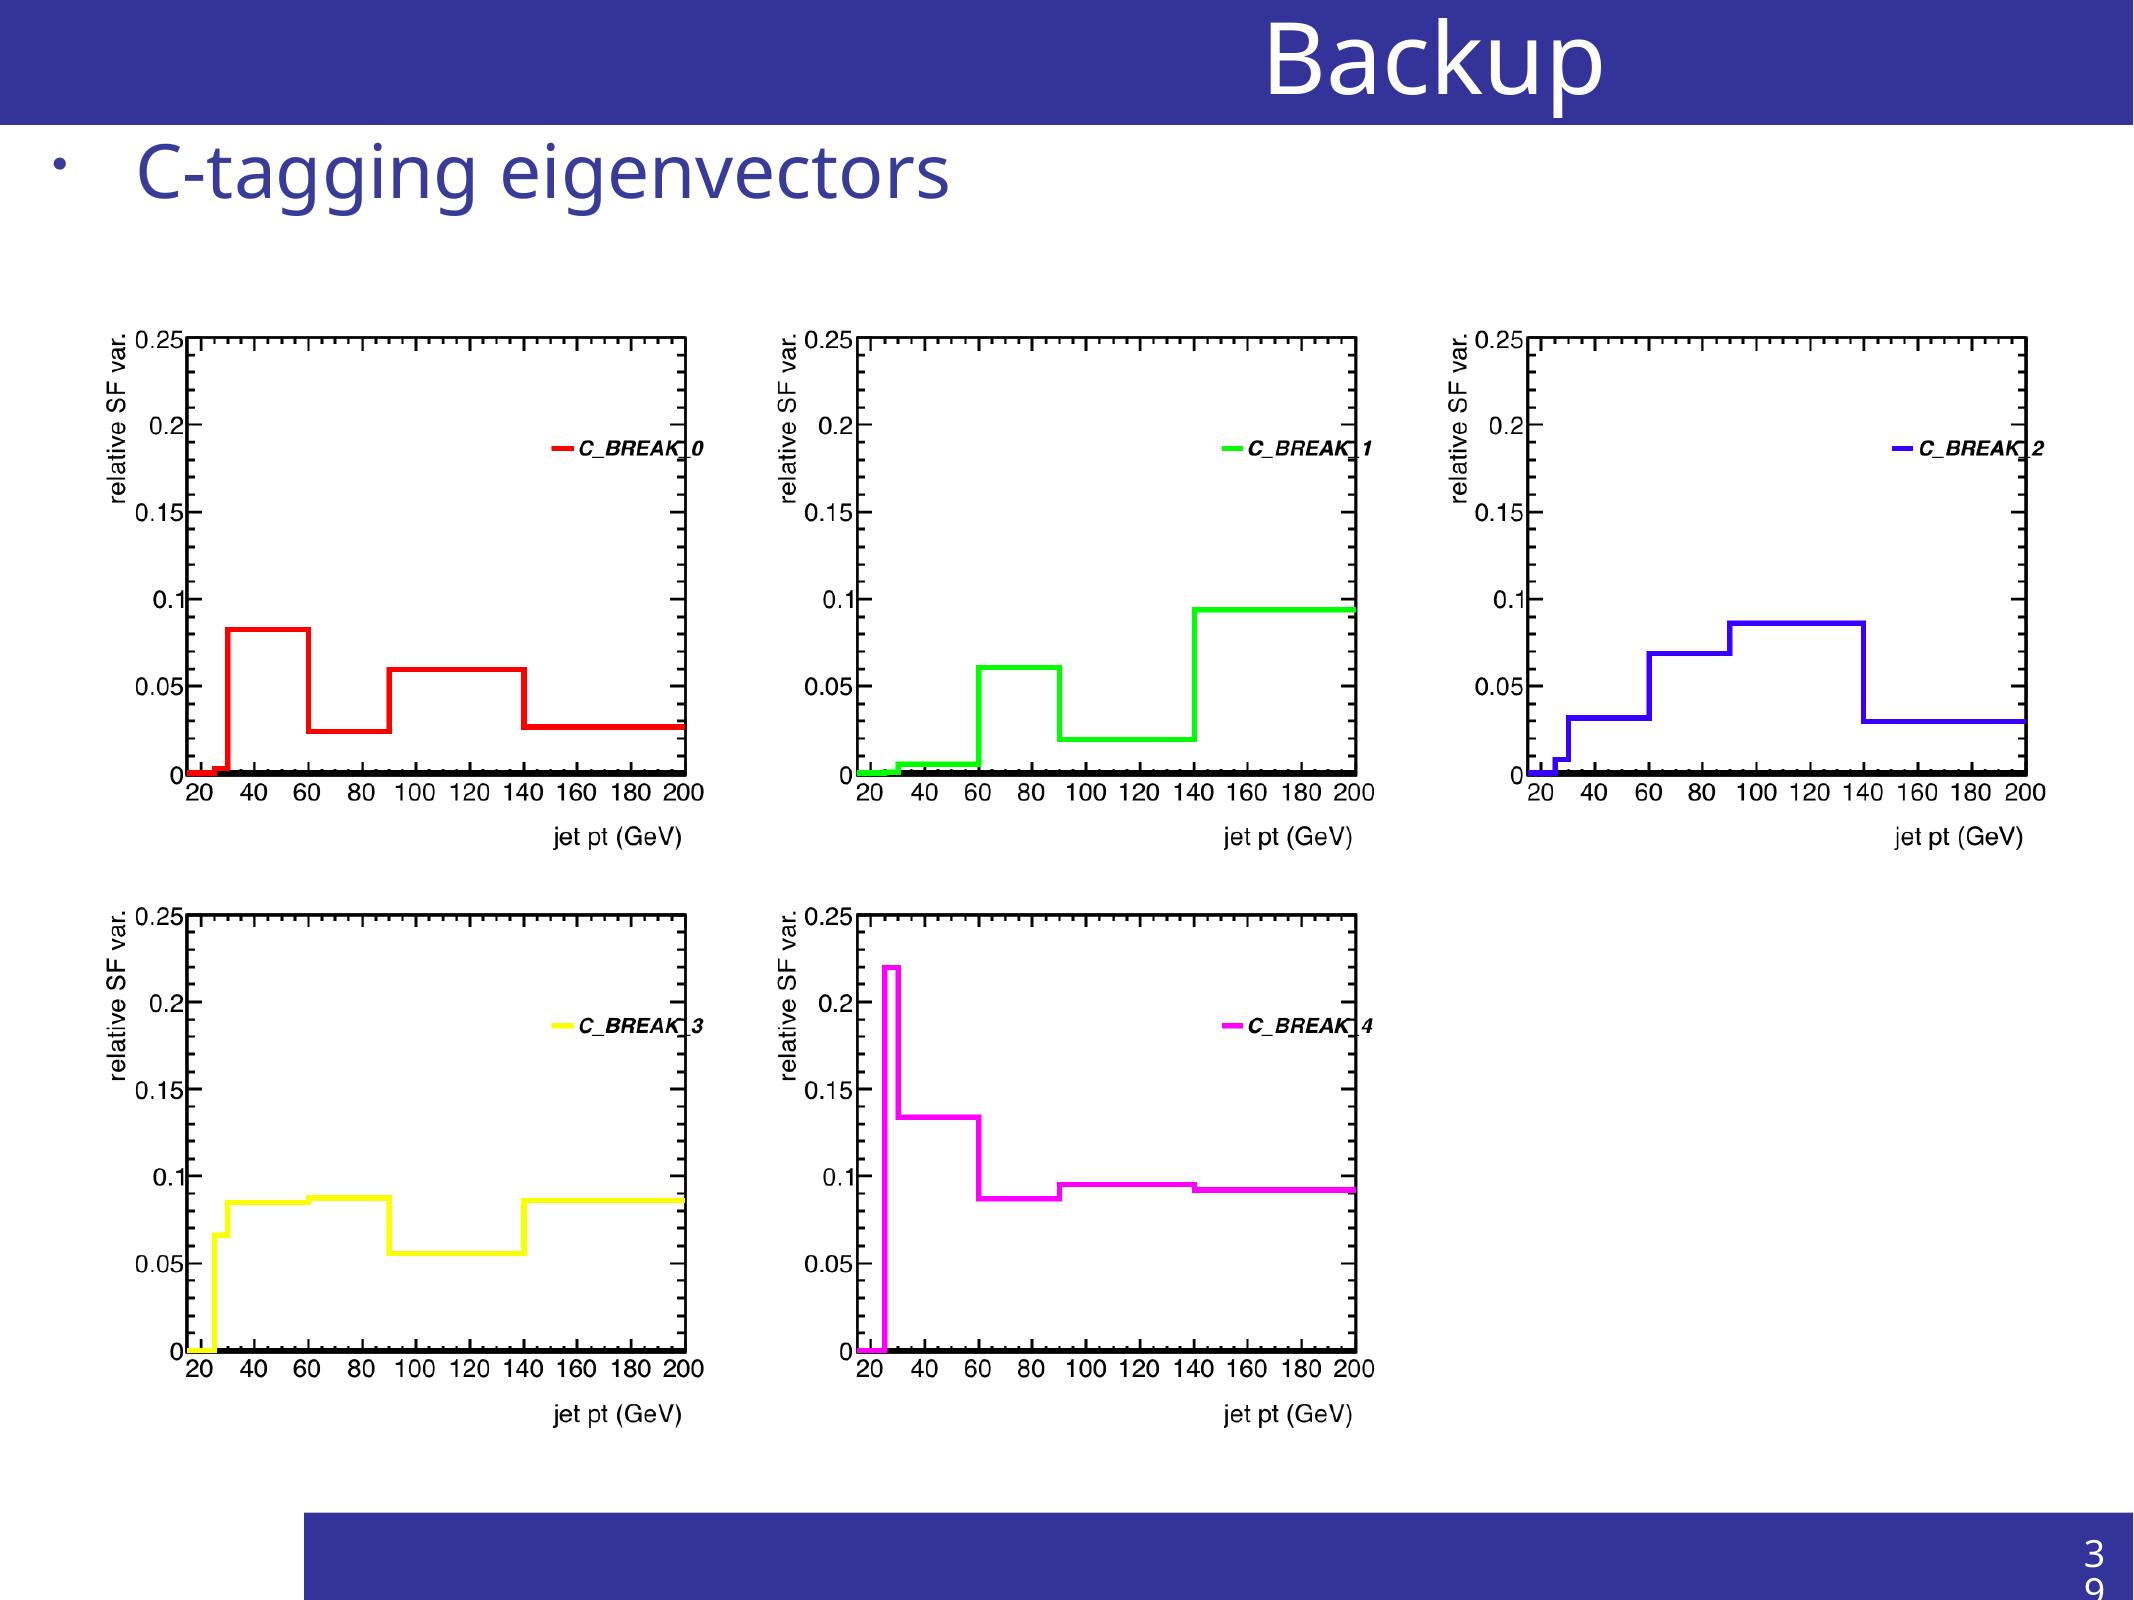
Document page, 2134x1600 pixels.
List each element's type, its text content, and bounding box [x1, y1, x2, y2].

picture [66, 299, 2077, 1453]
title Backup [726, 0, 2134, 124]
list C-tagging eigenvectors [0, 124, 1147, 261]
slide_number 39 [2068, 1522, 2126, 1584]
